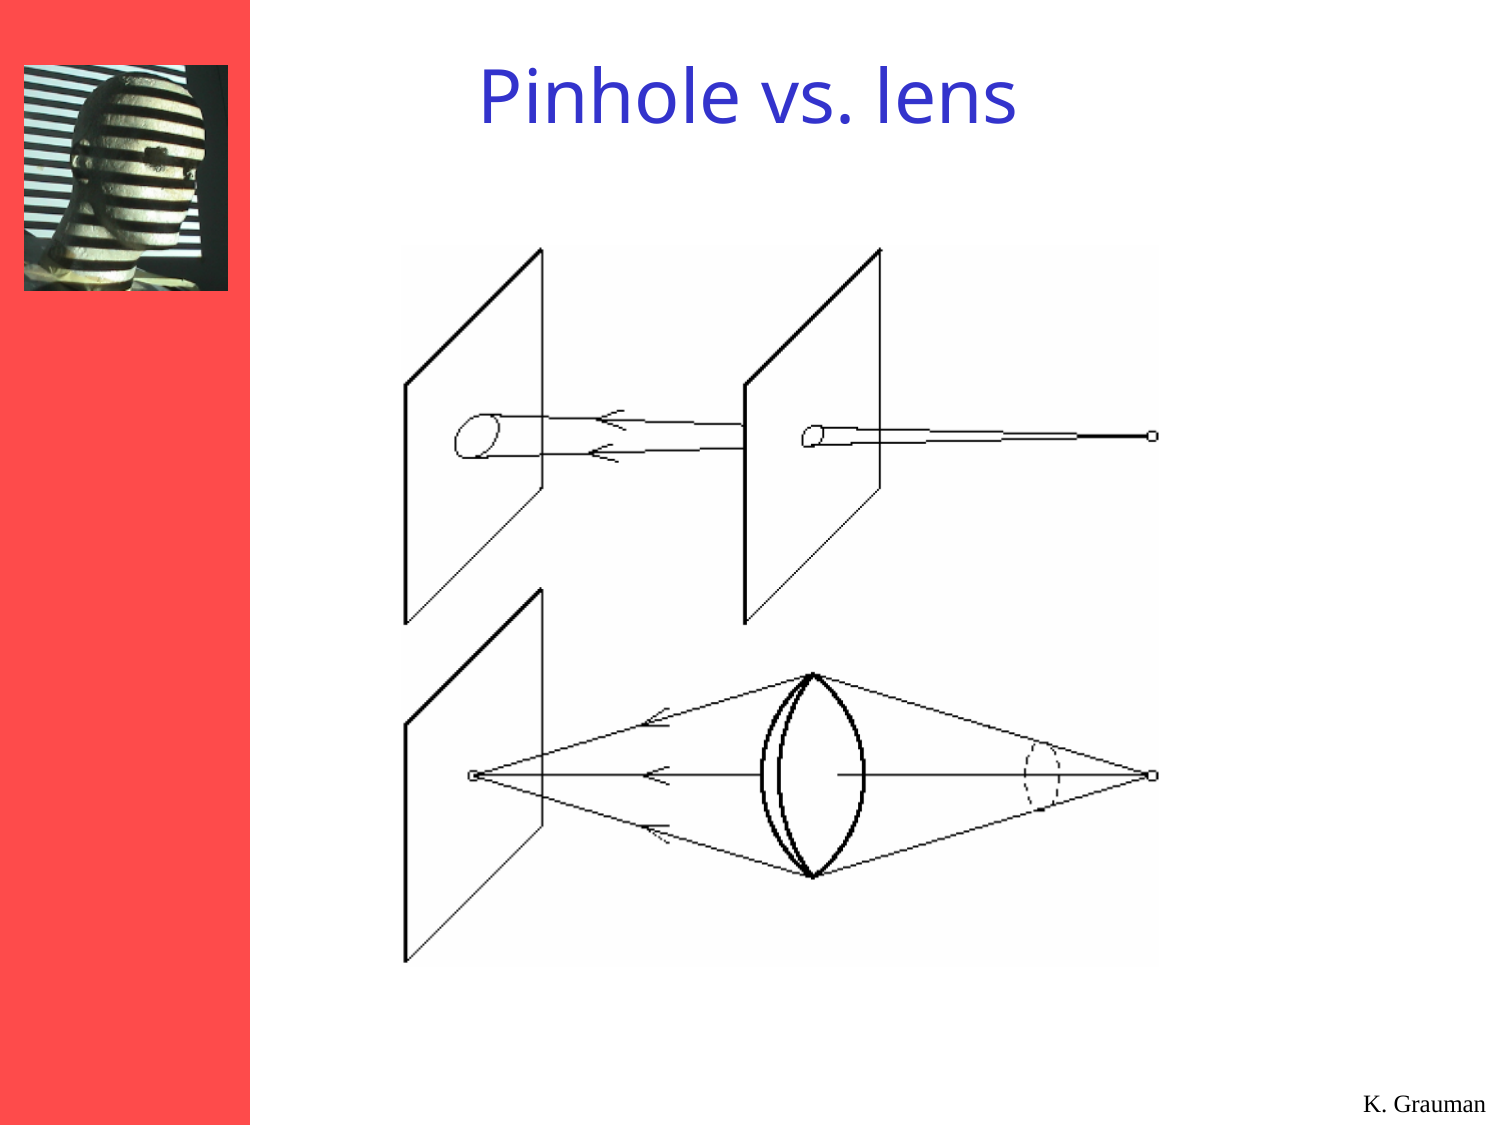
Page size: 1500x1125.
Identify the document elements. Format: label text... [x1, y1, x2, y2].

picture [330, 202, 1206, 978]
title Pinhole vs. lens [73, 0, 1424, 188]
text_box K. Grauman [1348, 1079, 1500, 1125]
picture [24, 65, 228, 291]
